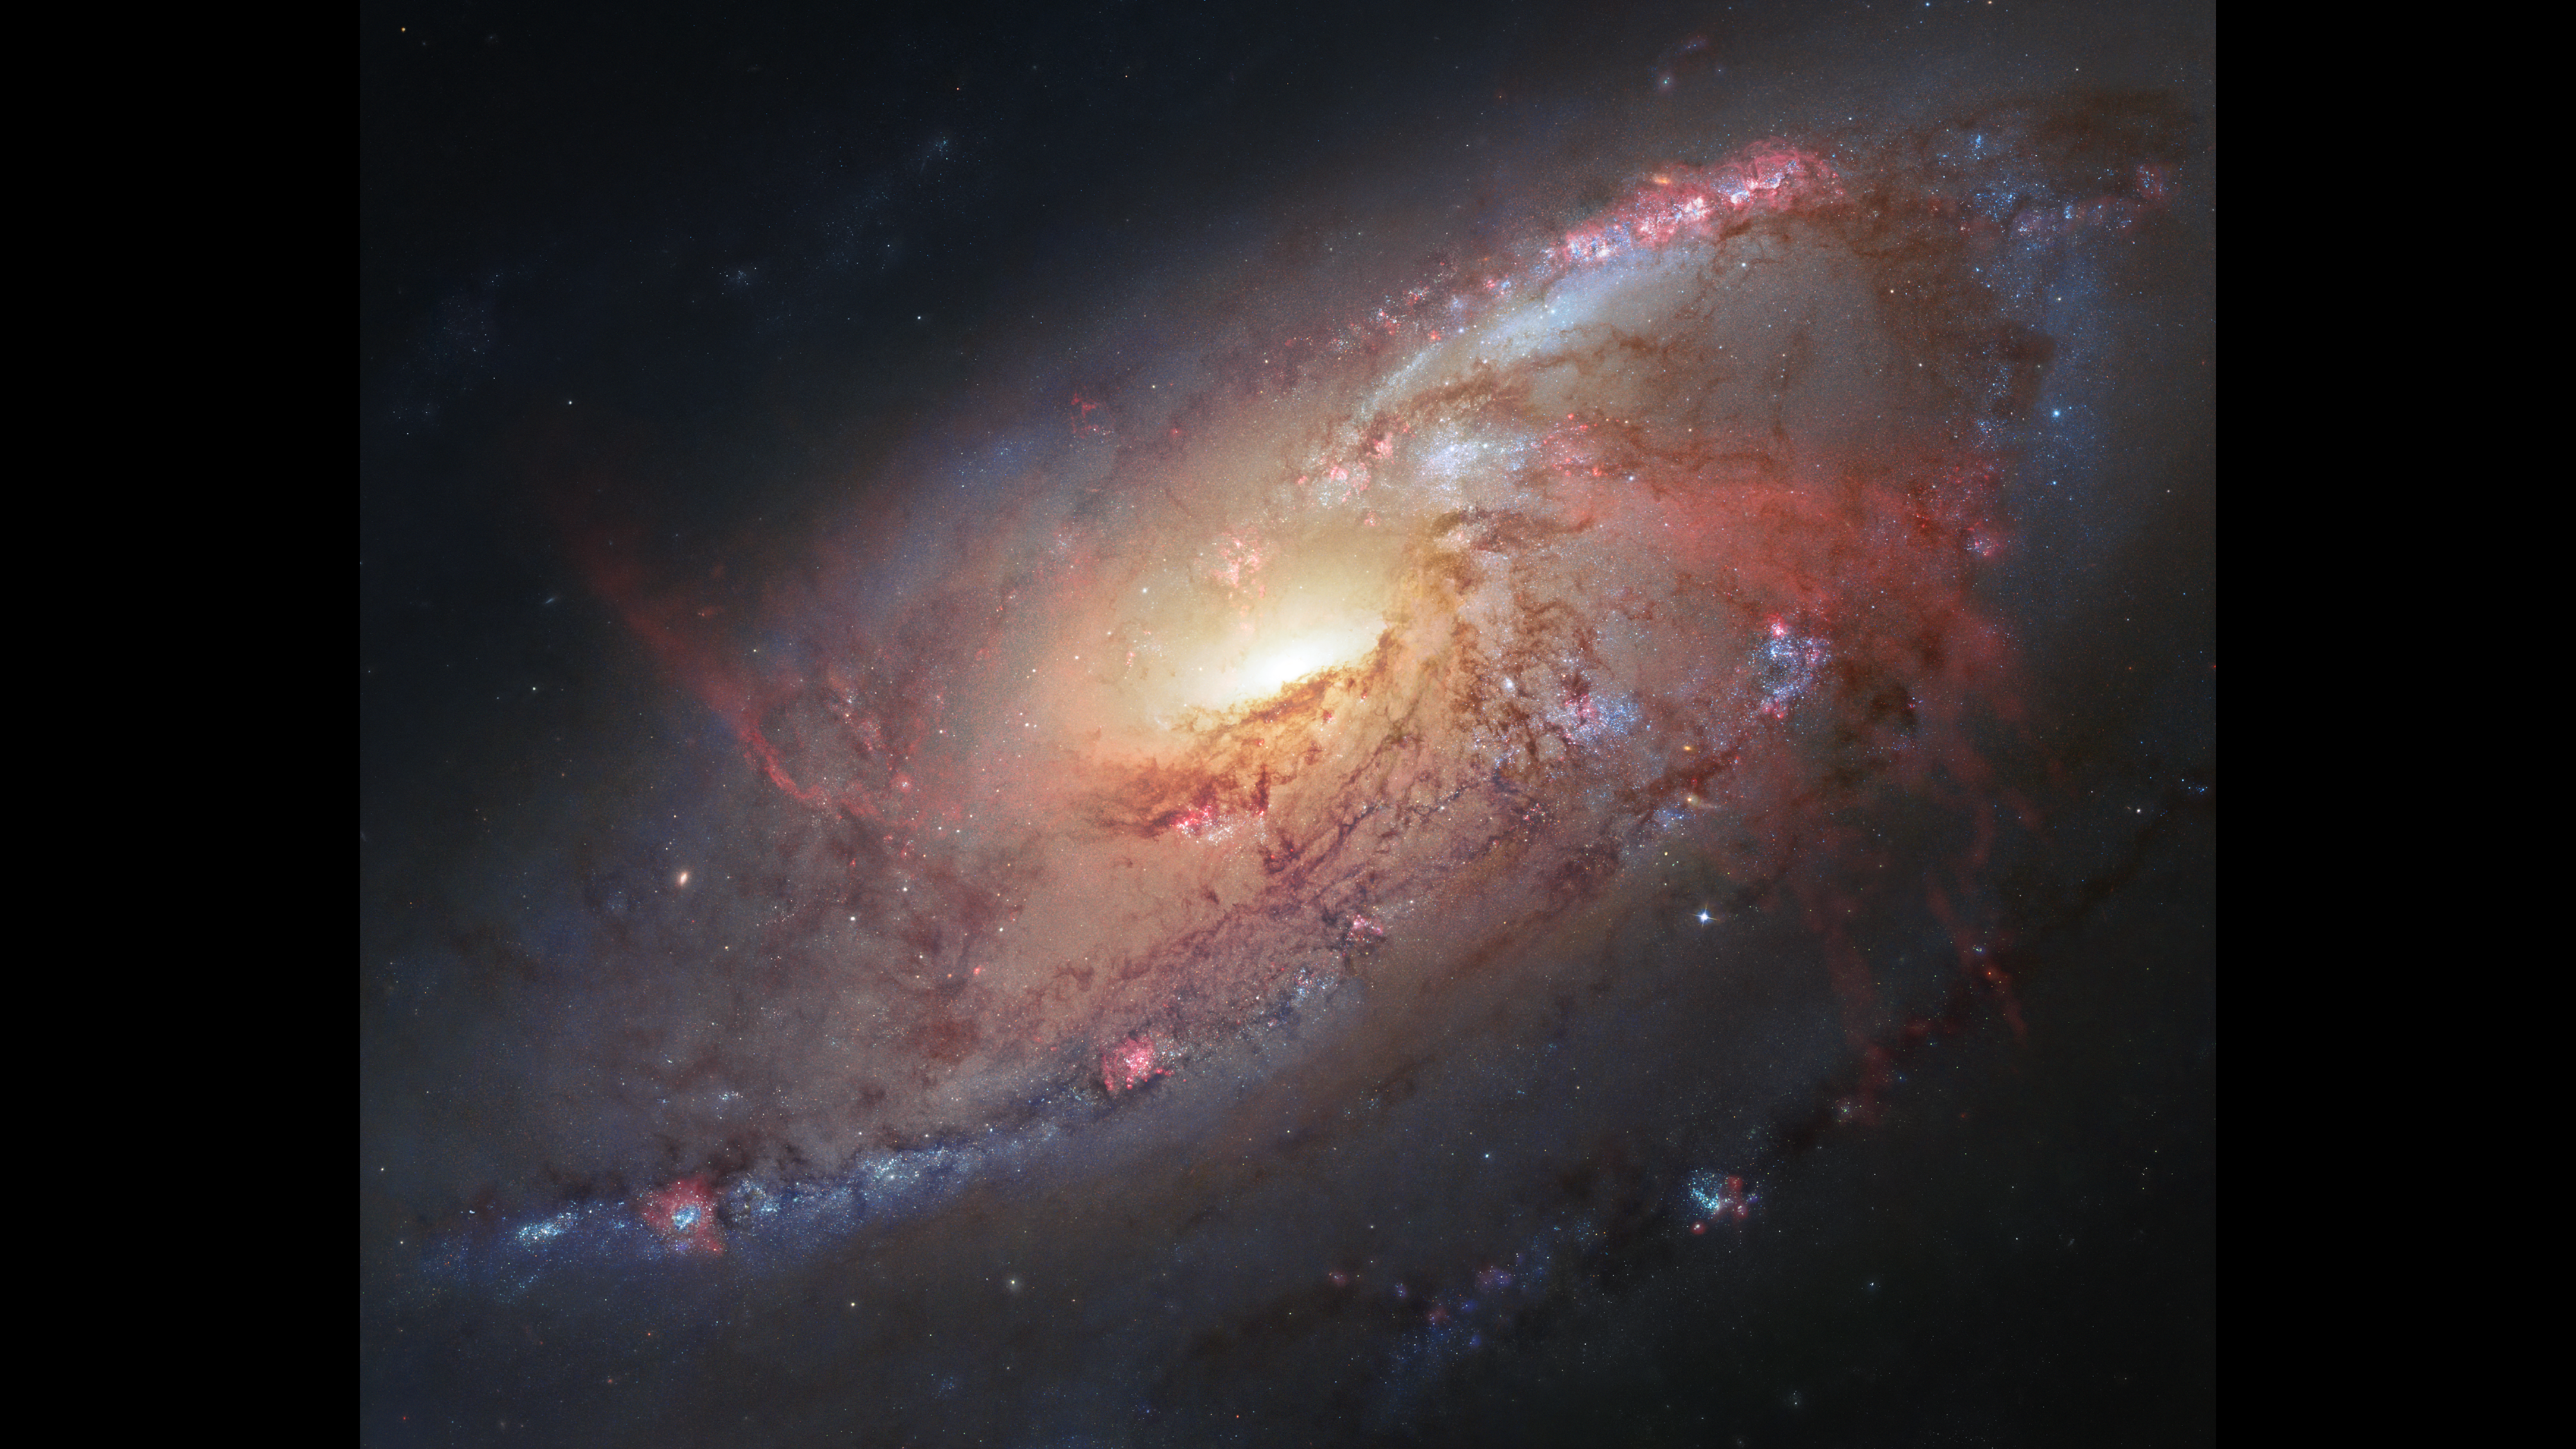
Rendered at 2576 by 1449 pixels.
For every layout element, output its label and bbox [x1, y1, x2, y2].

picture [360, 0, 2216, 1449]
